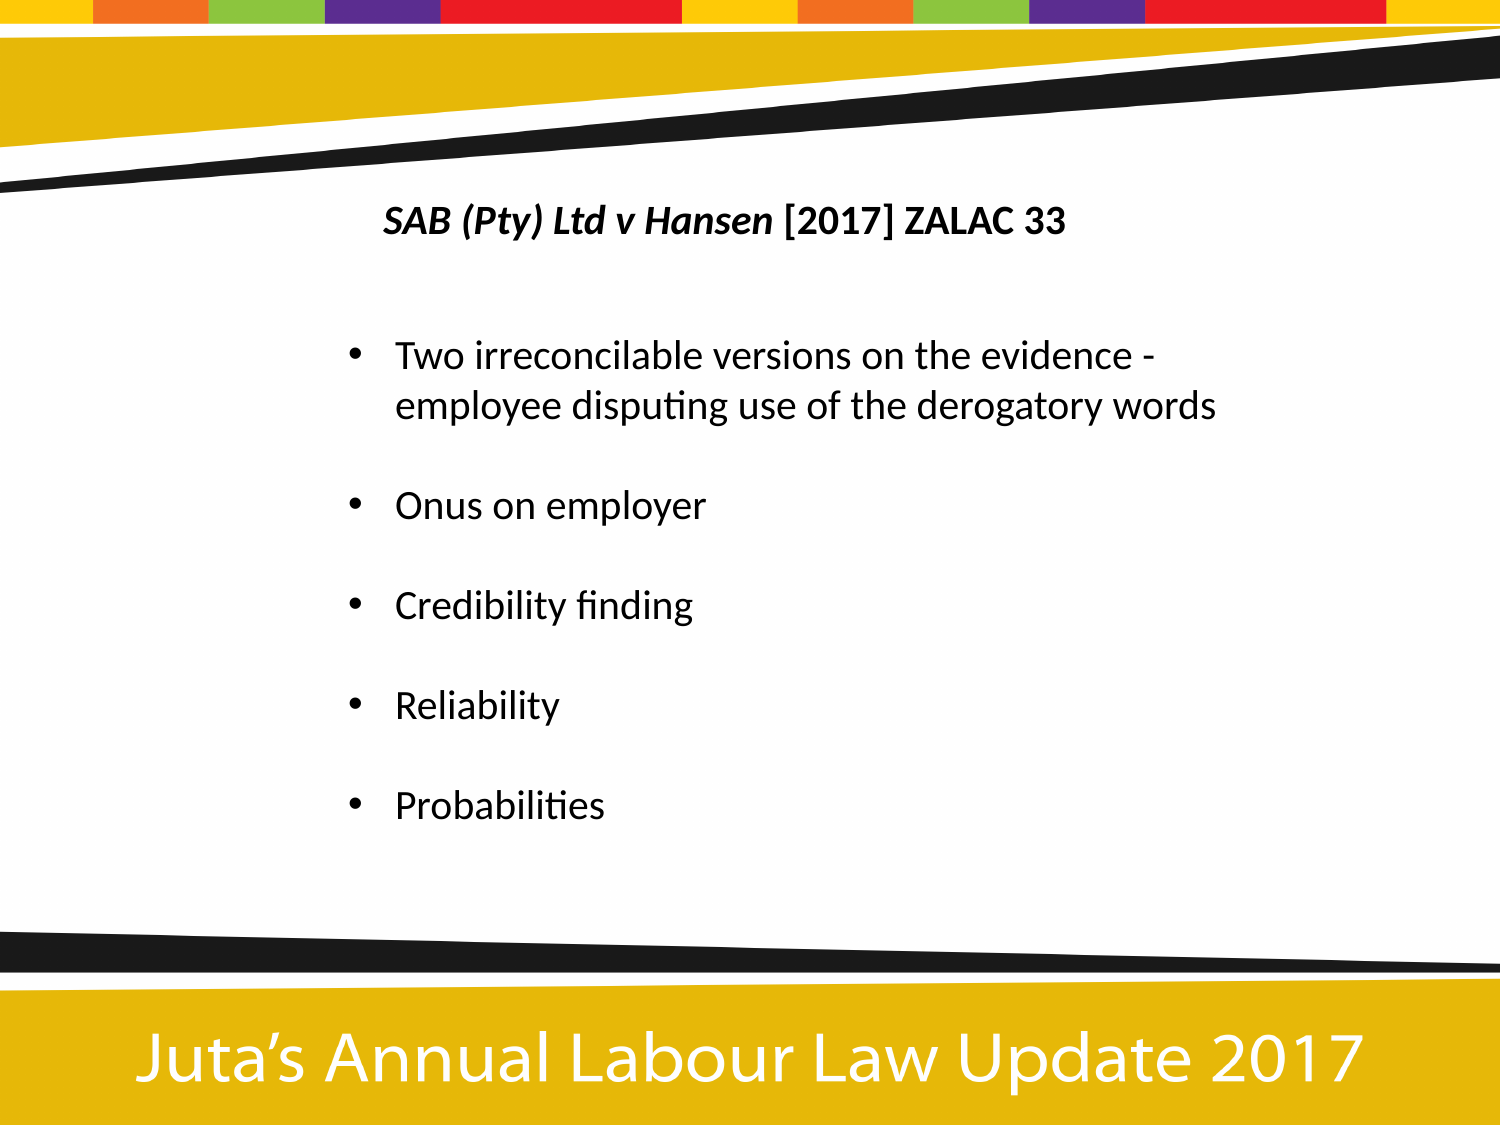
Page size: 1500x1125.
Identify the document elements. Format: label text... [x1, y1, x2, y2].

text_box SAB (Pty) Ltd v Hansen [2017] ZALAC 33 [368, 185, 1150, 251]
picture [0, 0, 1500, 1125]
text_box Two irreconcilable versions on the evidence - employee disputing use of the derogatory words Onus on employer Credibility finding Reliability Probabilities [333, 320, 1244, 836]
